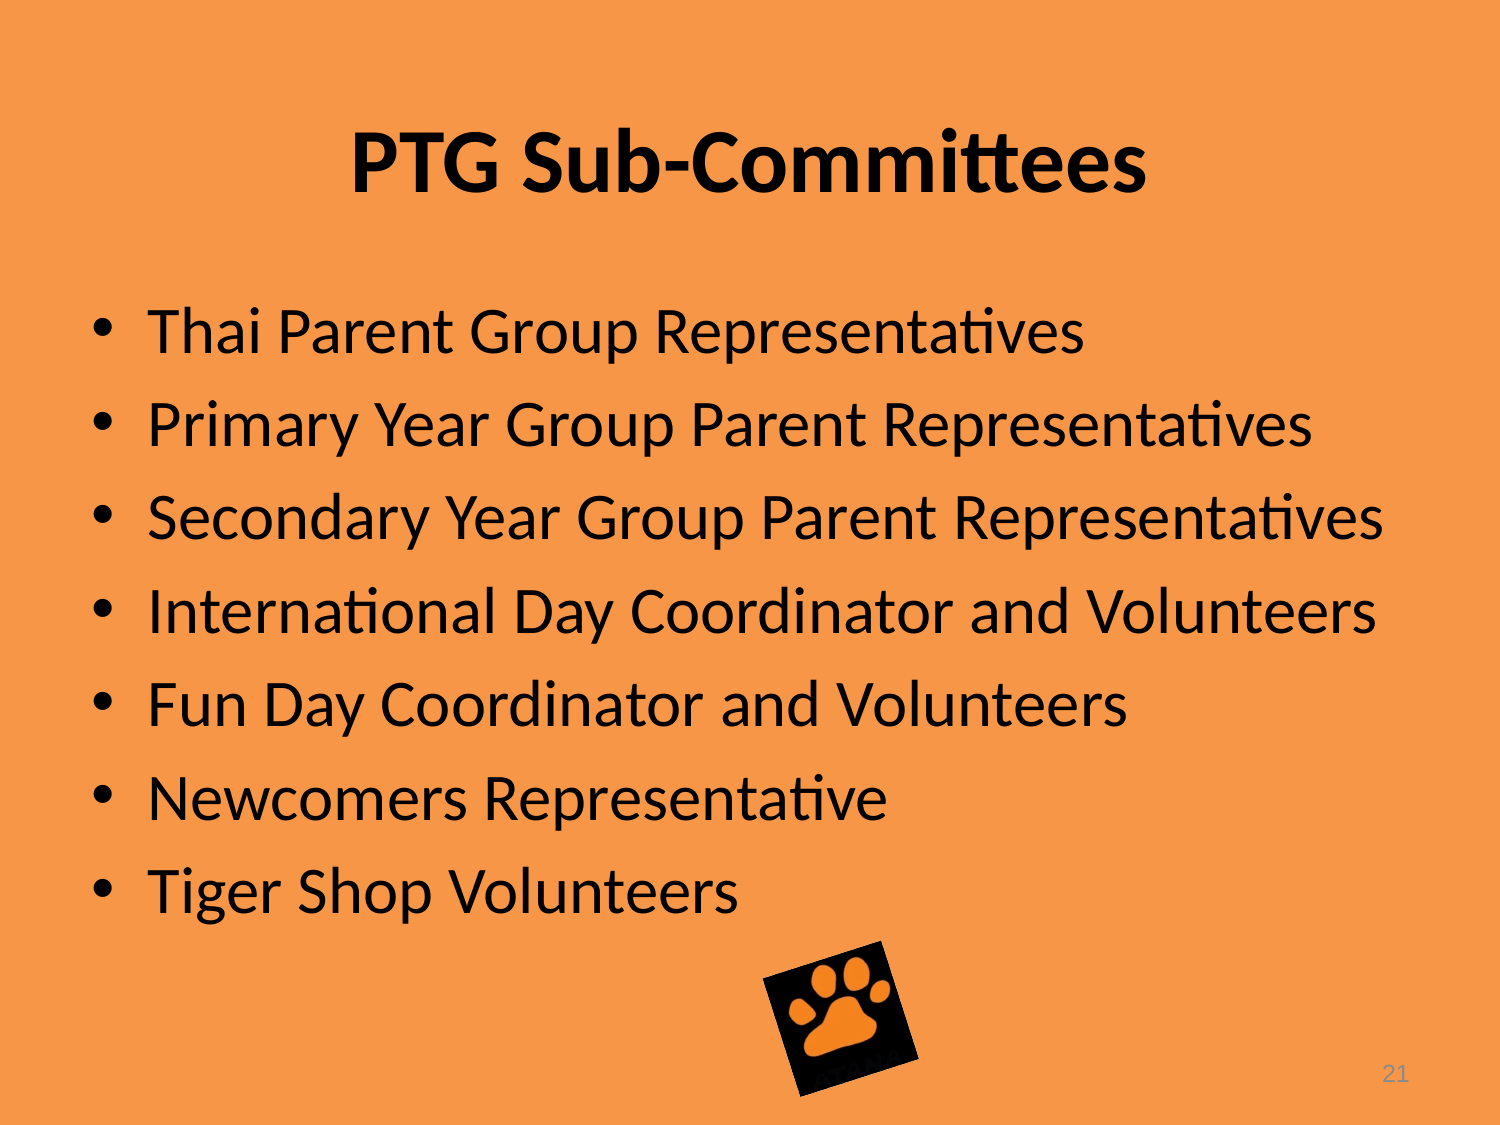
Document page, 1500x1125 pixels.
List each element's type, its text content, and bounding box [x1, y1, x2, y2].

picture [763, 941, 918, 1096]
list Thai Parent Group Representatives Primary Year Group Parent Representatives Secondary Year Group Parent Representatives International Day Coordinator and Volunteers Fun Day Coordinator and Volunteers Newcomers Representative Tiger Shop Volunteers [76, 278, 1461, 1057]
title PTG Sub-Committees [75, 45, 1425, 268]
slide_number 21 [1074, 1042, 1425, 1103]
